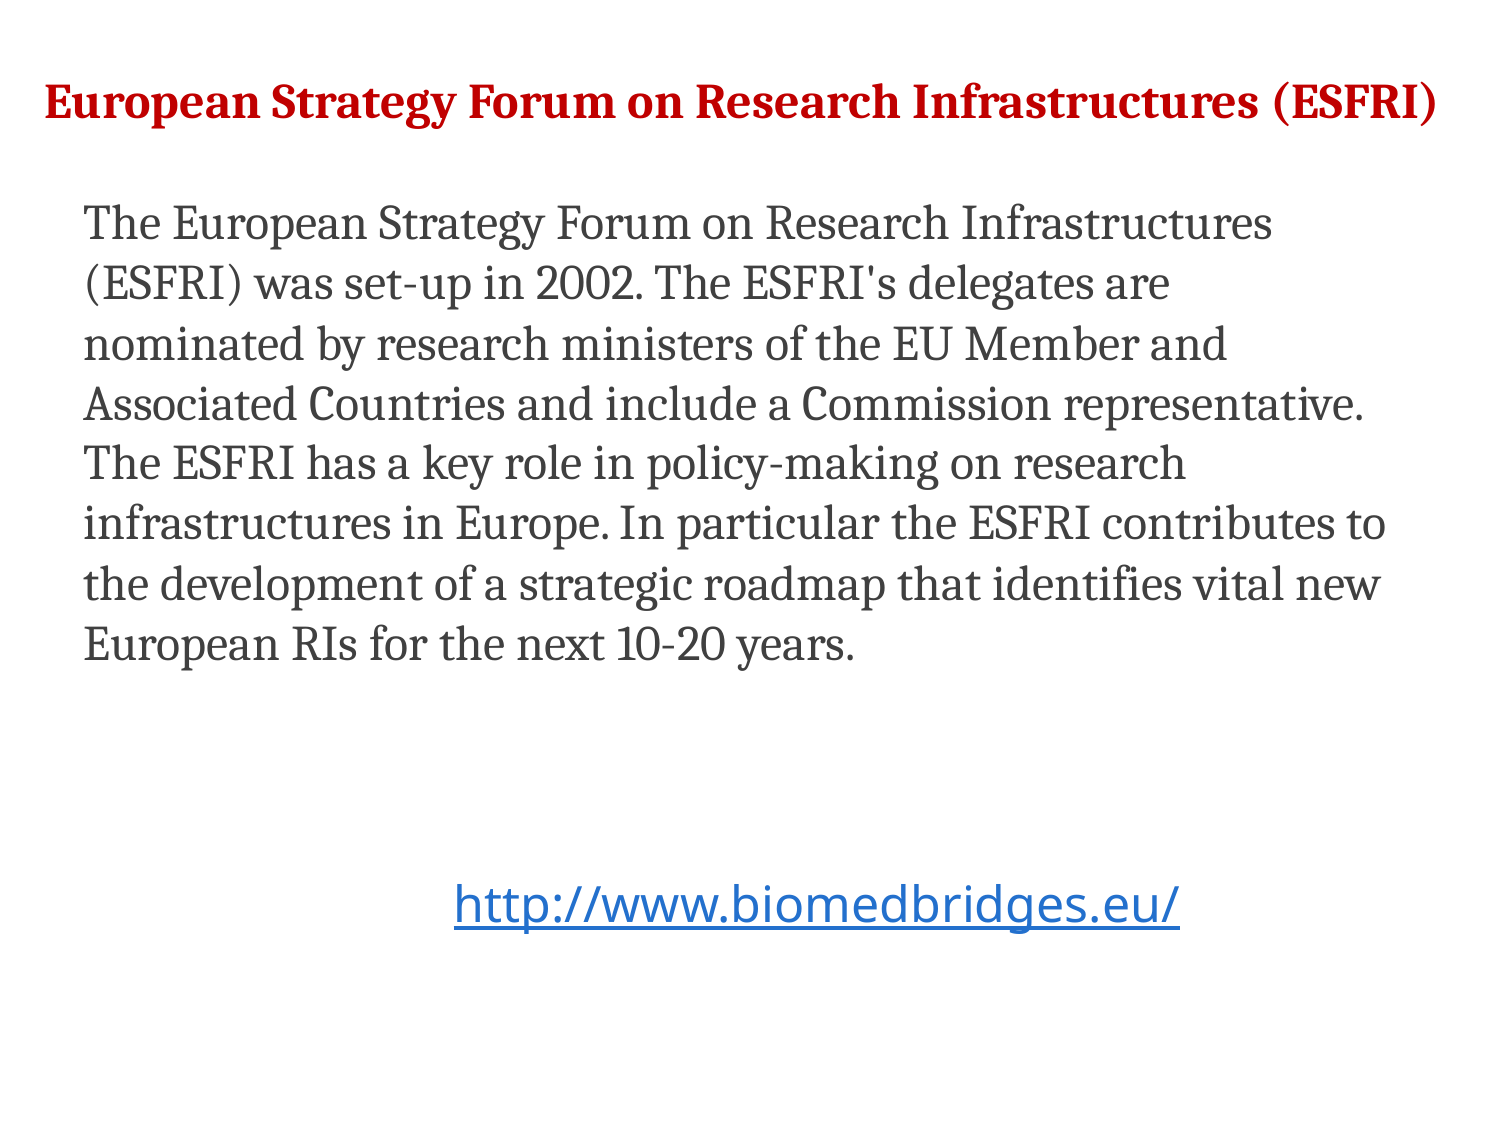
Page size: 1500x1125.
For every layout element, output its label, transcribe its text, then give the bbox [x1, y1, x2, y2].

text_box European Strategy Forum on Research Infrastructures (ESFRI) [10, 61, 1475, 182]
text_box http://www.biomedbridges.eu/ [438, 864, 1195, 1008]
text_box The European Strategy Forum on Research Infrastructures (ESFRI) was set-up in 2002. The ESFRI's delegates are nominated by research ministers of the EU Member and Associated Countries and include a Commission representative. The ESFRI has a key role in policy-making on research infrastructures in Europe. In particular the ESFRI contributes to the development of a strategic roadmap that identifies vital new European RIs for the next 10-20 years. [68, 182, 1404, 738]
